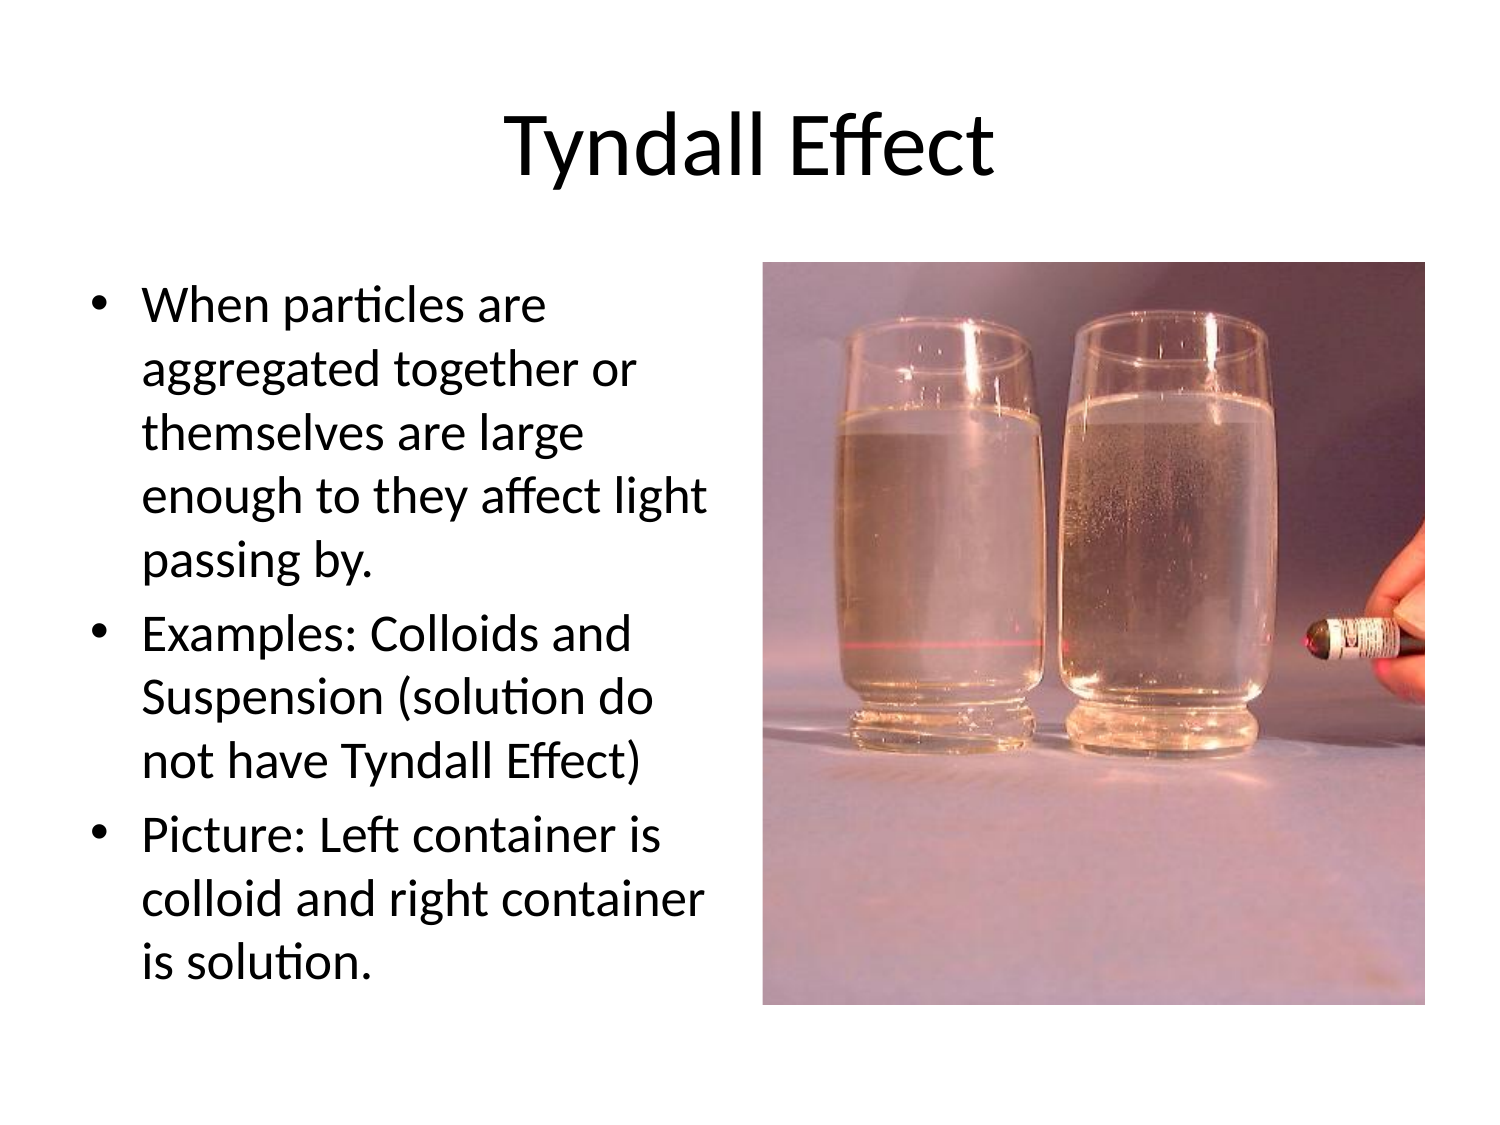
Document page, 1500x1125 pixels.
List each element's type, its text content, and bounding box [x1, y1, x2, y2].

title Tyndall Effect [75, 45, 1425, 233]
list When particles are aggregated together or themselves are large enough to they affect light passing by. Examples: Colloids and Suspension (solution do not have Tyndall Effect) Picture: Left container is colloid and right container is solution. [75, 262, 738, 1005]
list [762, 262, 1426, 1006]
